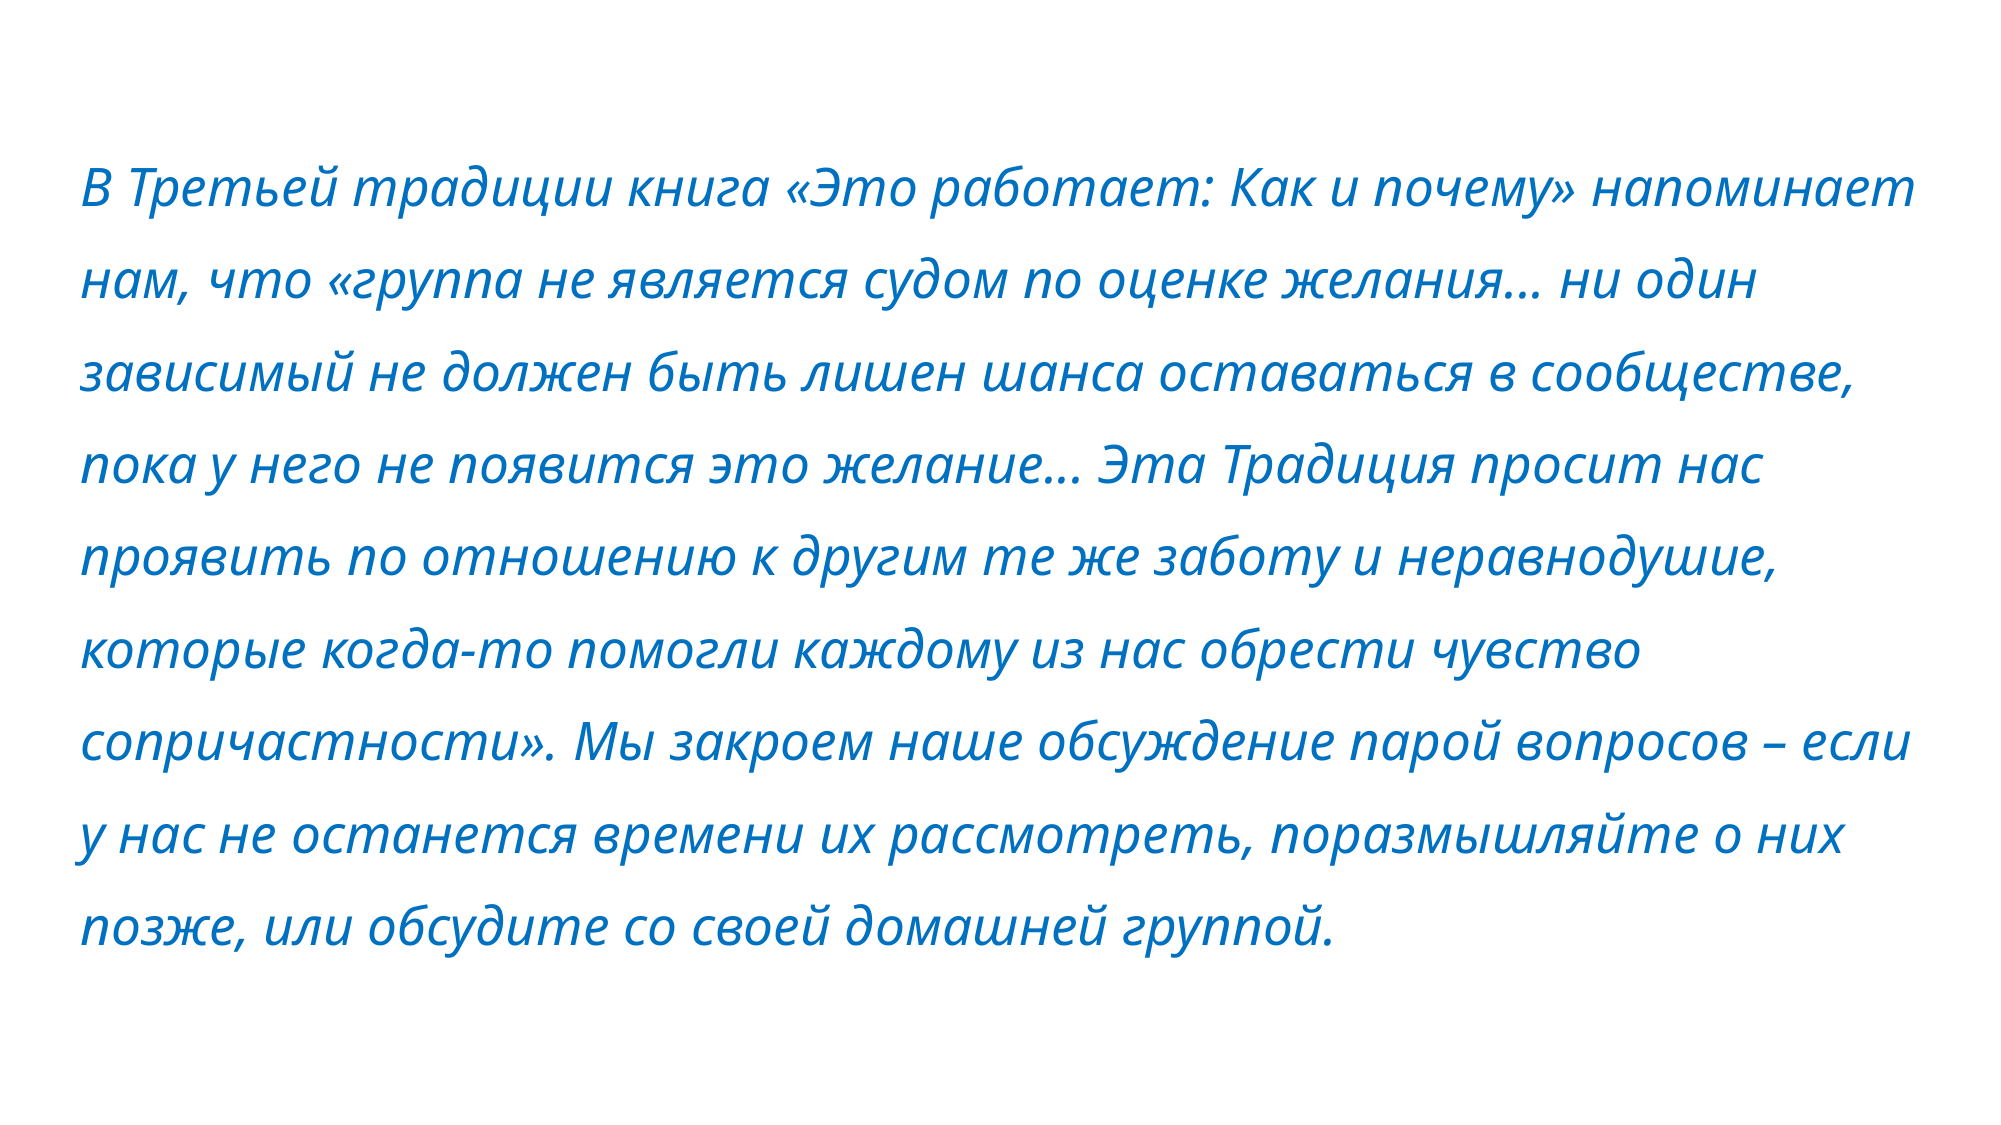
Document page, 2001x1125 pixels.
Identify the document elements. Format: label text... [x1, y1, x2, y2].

text_box В Третьей традиции книга «Это работает: Как и почему» напоминает нам, что «группа не является судом по оценке желания... ни один зависимый не должен быть лишен шанса оставаться в сообществе, пока у него не появится это желание... Эта Традиция просит нас проявить по отношению к другим те же заботу и неравнодушие, которые когда-то помогли каждому из нас обрести чувство сопричастности». Мы закроем наше обсуждение парой вопросов – если у нас не останется времени их рассмотреть, поразмышляйте о них позже, или обсудите со своей домашней группой. [65, 116, 1935, 559]
